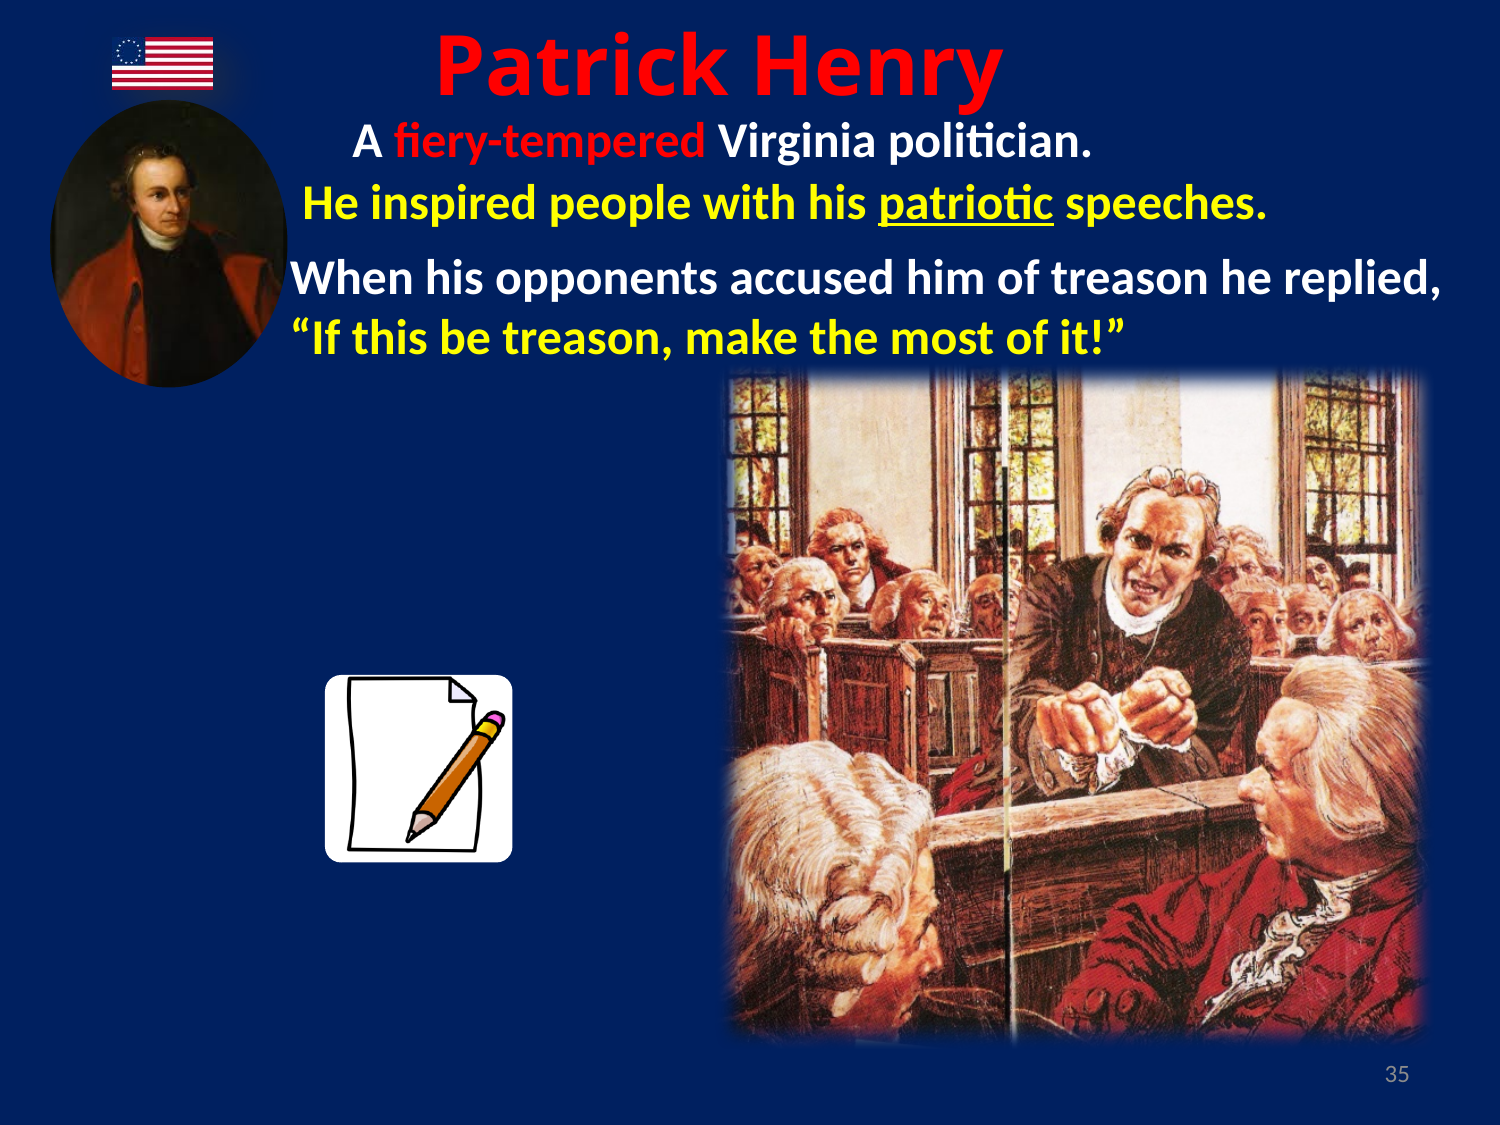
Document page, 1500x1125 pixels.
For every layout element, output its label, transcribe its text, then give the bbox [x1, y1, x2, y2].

text_box When his opponents accused him of treason he replied, “If this be treason, make the most of it!” [291, 237, 1463, 373]
text_box He inspired people with his patriotic speeches. [291, 162, 1438, 237]
slide_number 35 [1074, 1059, 1425, 1103]
picture [49, 99, 288, 388]
picture [715, 362, 1435, 1051]
picture [112, 37, 213, 90]
text_box Patrick Henry [299, 0, 1138, 125]
text_box A fiery-tempered Virginia politician. [337, 99, 1238, 162]
picture [324, 674, 513, 863]
